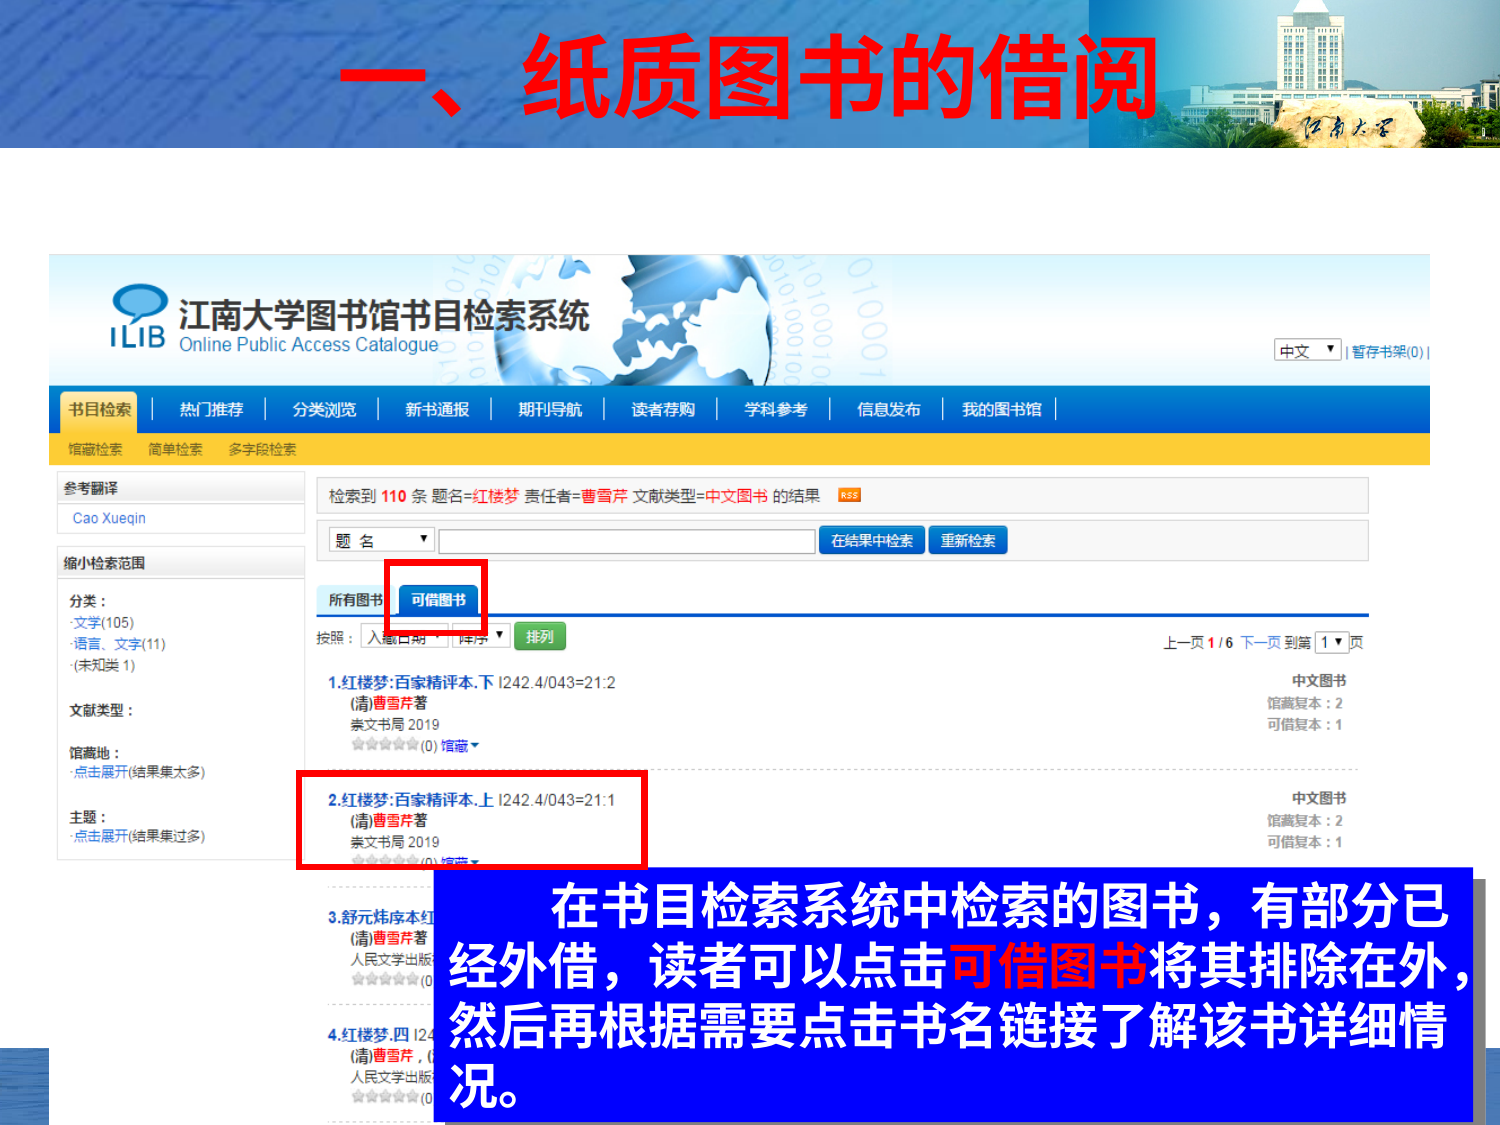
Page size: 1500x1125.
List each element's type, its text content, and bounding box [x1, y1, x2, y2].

picture [49, 254, 1430, 385]
text_box 在书目检索系统中检索的图书，有部分已经外借，读者可以点击可借图书将其排除在外，然后再根据需要点击书名链接了解该书详细情况。 [1434, 867, 1474, 1123]
picture [0, 389, 1430, 1125]
picture [1486, 1048, 1500, 1125]
title 一、纸质图书的借阅 [0, 0, 1500, 152]
